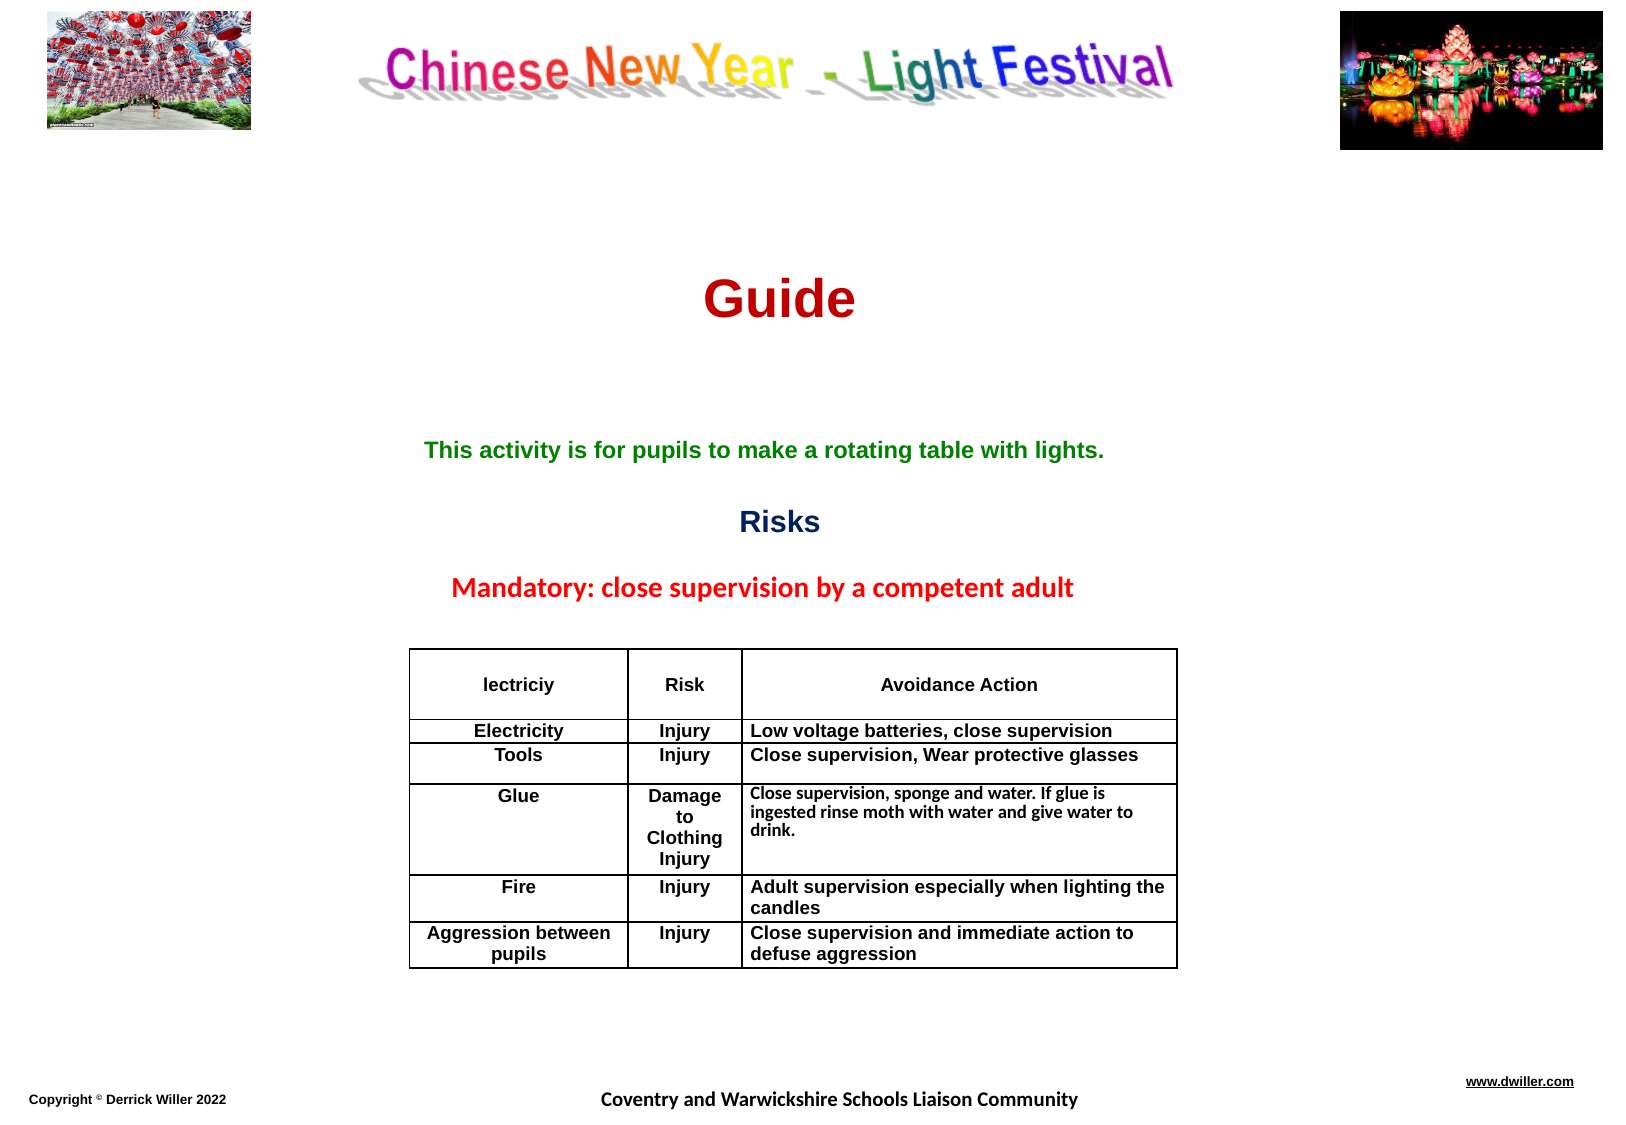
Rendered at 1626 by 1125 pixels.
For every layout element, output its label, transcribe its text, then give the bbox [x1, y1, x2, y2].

table_cell Fire [410, 876, 627, 921]
table_cell Close supervision, Wear protective glasses [743, 744, 1176, 783]
picture [358, 41, 1177, 121]
table_header Avoidance Action [743, 650, 1176, 719]
table_cell Injury [629, 720, 741, 742]
table_cell Electricity [410, 720, 627, 742]
table_cell Damage to Clothing Injury [629, 785, 741, 874]
table_cell Adult supervision especially when lighting the candles [743, 876, 1176, 921]
table_cell Close supervision, sponge and water. If glue is ingested rinse moth with water and give water to drink. [743, 785, 1176, 874]
table_cell Tools [410, 744, 627, 783]
table_cell Glue [410, 785, 627, 874]
table_header Risk [629, 650, 741, 719]
text_box Mandatory: close supervision by a competent adult [436, 561, 1091, 611]
table_cell Injury [629, 876, 741, 921]
picture [1340, 11, 1603, 150]
text_box This activity is for pupils to make a rotating table with lights. [409, 427, 1496, 471]
text_box Risks [724, 495, 836, 547]
table_header lectriciy [410, 650, 627, 719]
table_cell Aggression between pupils [410, 923, 627, 967]
table_cell Close supervision and immediate action to defuse aggression [743, 923, 1176, 967]
text_box Guide [688, 256, 873, 336]
table_cell Low voltage batteries, close supervision [743, 720, 1176, 742]
table_cell Injury [629, 744, 741, 783]
table_cell Injury [629, 923, 741, 967]
